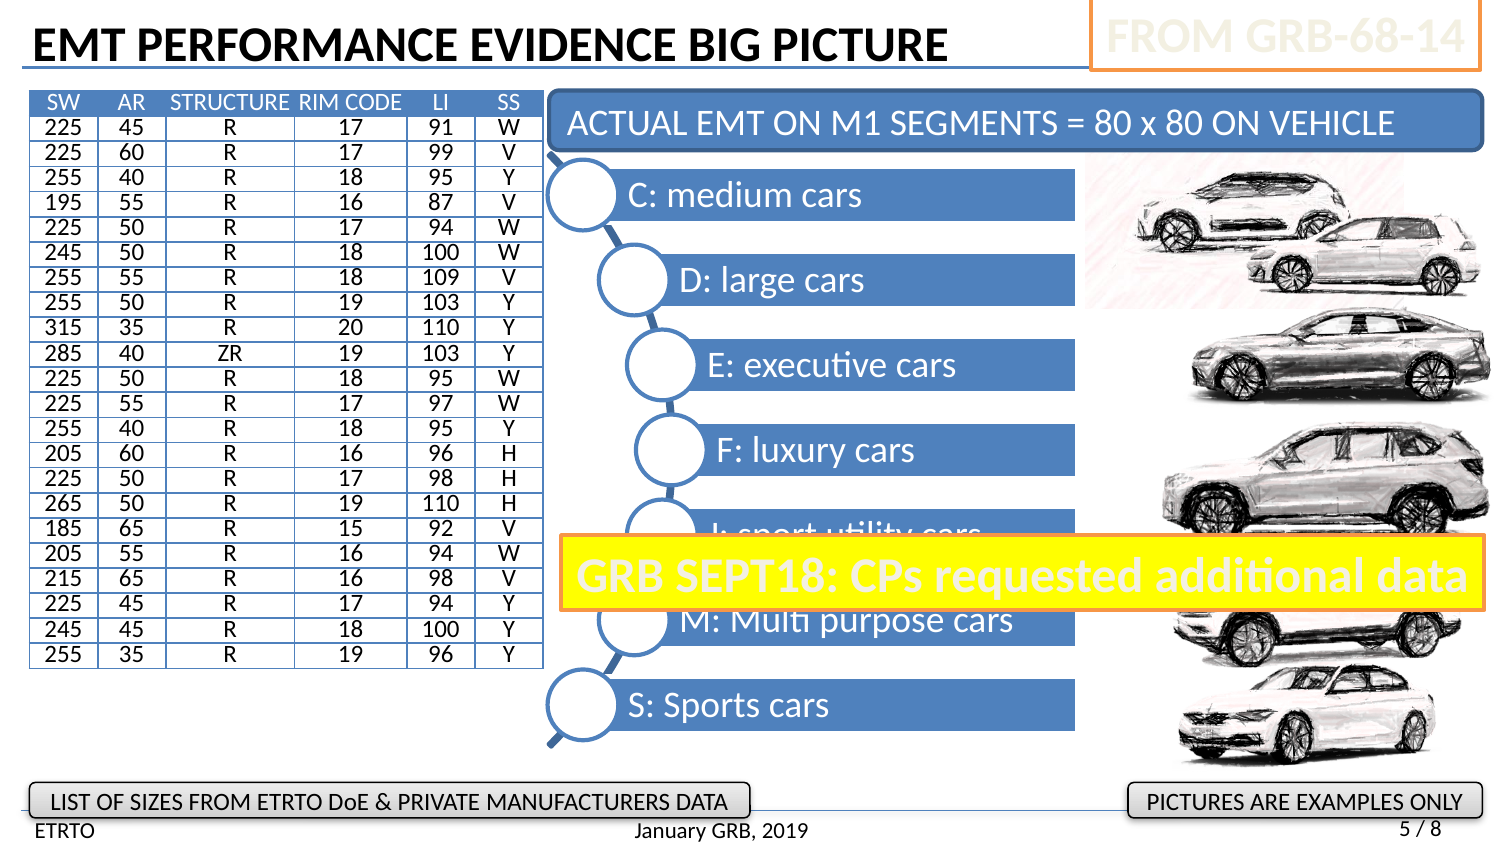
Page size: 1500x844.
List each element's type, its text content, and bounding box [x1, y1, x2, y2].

title EMT PERFORMANCE EVIDENCE BIG PICTURE [17, 4, 1483, 81]
table_cell 109 [408, 268, 474, 291]
table_cell 17 [295, 117, 406, 140]
table_cell R [167, 494, 294, 517]
table_cell 95 [408, 418, 474, 442]
table_header RIM CODE [295, 92, 406, 115]
table_cell 50 [99, 243, 165, 266]
table_cell 285 [30, 343, 97, 366]
table_cell R [167, 318, 294, 341]
table_cell V [476, 142, 533, 166]
table_cell ZR [167, 343, 294, 366]
table_cell R [167, 594, 294, 617]
table_cell Y [476, 418, 533, 442]
table_cell Y [476, 343, 533, 366]
picture [1085, 128, 1500, 798]
table_cell 17 [295, 142, 406, 166]
table_cell Y [476, 644, 533, 668]
table_cell R [167, 393, 294, 417]
table_cell R [167, 368, 294, 391]
table_header SW [30, 92, 97, 115]
table_cell R [167, 519, 294, 542]
table_cell V [476, 268, 533, 291]
table_cell W [476, 218, 533, 241]
table_cell 205 [30, 544, 97, 567]
table_cell 18 [295, 243, 406, 266]
table_header STRUCTURE [167, 92, 294, 115]
table_cell 225 [30, 142, 97, 166]
table_cell 98 [408, 468, 474, 492]
table_cell 225 [30, 594, 97, 617]
table_cell R [167, 243, 294, 266]
table_header AR [99, 92, 165, 115]
table_cell 255 [30, 167, 97, 191]
table_cell R [167, 644, 294, 668]
table_cell 55 [99, 268, 165, 291]
table_cell 19 [295, 293, 406, 316]
table_cell 265 [30, 494, 97, 517]
table_cell 225 [30, 468, 97, 492]
table_cell Y [476, 318, 533, 341]
table_header SS [476, 92, 542, 115]
table_cell 18 [295, 368, 406, 391]
table_cell R [167, 268, 294, 291]
table_cell 215 [30, 569, 97, 592]
table_cell 17 [295, 594, 406, 617]
table_cell 185 [30, 519, 97, 542]
table_cell 65 [99, 569, 165, 592]
table_cell 50 [99, 468, 165, 492]
table_cell 40 [99, 418, 165, 442]
table_cell 205 [30, 443, 97, 467]
table_cell W [476, 544, 533, 567]
table_cell 255 [30, 418, 97, 442]
table_cell 55 [99, 393, 165, 417]
table_cell 255 [30, 644, 97, 668]
table_cell 195 [30, 192, 97, 216]
table_cell 87 [408, 192, 474, 216]
table_cell 55 [99, 544, 165, 567]
table_cell 17 [295, 218, 406, 241]
table_cell 50 [99, 218, 165, 241]
table_cell R [167, 167, 294, 191]
table_cell W [476, 117, 542, 140]
table_cell Y [476, 594, 533, 617]
table_cell 60 [99, 443, 165, 467]
table_cell R [167, 218, 294, 241]
table_cell V [476, 569, 533, 592]
table_cell 16 [295, 443, 406, 467]
table_cell 91 [408, 117, 474, 140]
table_cell 100 [408, 243, 474, 266]
table_cell 96 [408, 443, 474, 467]
table_cell 55 [99, 192, 165, 216]
table_cell 40 [99, 167, 165, 191]
table_cell R [167, 544, 294, 567]
table_cell 18 [295, 418, 406, 442]
table_cell 225 [30, 117, 97, 140]
table_cell 20 [295, 318, 406, 341]
table_cell W [476, 243, 533, 266]
table_cell 225 [30, 218, 97, 241]
table_cell R [167, 418, 294, 442]
table_cell R [167, 142, 294, 166]
table_cell R [167, 293, 294, 316]
table_cell 94 [408, 218, 474, 241]
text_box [538, 138, 1086, 762]
table_cell 50 [99, 494, 165, 517]
table_cell 110 [408, 318, 474, 341]
table_cell 96 [408, 644, 474, 668]
table_cell 19 [295, 494, 406, 517]
table_cell R [167, 619, 294, 642]
table_cell 60 [99, 142, 165, 166]
table_cell Y [476, 167, 533, 191]
table_cell R [167, 569, 294, 592]
table_cell 92 [408, 519, 474, 542]
table_cell 16 [295, 569, 406, 592]
table_cell 225 [30, 393, 97, 417]
table_cell 255 [30, 293, 97, 316]
table_cell 17 [295, 393, 406, 417]
table_cell 40 [99, 343, 165, 366]
table_cell 45 [99, 117, 165, 140]
table_cell R [167, 468, 294, 492]
table_cell 35 [99, 318, 165, 341]
table_cell 225 [30, 368, 97, 391]
table_cell 18 [295, 619, 406, 642]
table_cell W [476, 368, 533, 391]
text_box PICTURES ARE EXAMPLES ONLY [1127, 781, 1484, 819]
table_cell 50 [99, 293, 165, 316]
table_cell R [167, 192, 294, 216]
table_cell 110 [408, 494, 474, 517]
table_cell 95 [408, 167, 474, 191]
table_cell 245 [30, 243, 97, 266]
table_cell 103 [408, 293, 474, 316]
table_cell 255 [30, 268, 97, 291]
table_cell 18 [295, 268, 406, 291]
table_cell R [167, 443, 294, 467]
table_cell 94 [408, 594, 474, 617]
table_cell 50 [99, 368, 165, 391]
text_box FROM GRB-68-14 [1089, 0, 1482, 72]
table_cell V [476, 519, 533, 542]
table_cell 94 [408, 544, 474, 567]
table_cell 65 [99, 519, 165, 542]
table_cell R [167, 117, 294, 140]
table_cell 15 [295, 519, 406, 542]
table_cell 100 [408, 619, 474, 642]
table_cell 19 [295, 644, 406, 668]
table_cell 103 [408, 343, 474, 366]
table_cell 315 [30, 318, 97, 341]
table_cell 35 [99, 644, 165, 668]
table_cell 95 [408, 368, 474, 391]
table_cell H [476, 443, 533, 467]
table_cell 98 [408, 569, 474, 592]
table_cell H [476, 468, 533, 492]
table_cell H [476, 494, 533, 517]
table_cell V [476, 192, 533, 216]
table_cell Y [476, 619, 533, 642]
text_box GRB SEPT18: CPs requested additional data [1090, 533, 1142, 612]
table_cell 19 [295, 343, 406, 366]
text_box ACTUAL EMT ON M1 SEGMENTS = 80 x 80 ON VEHICLE [547, 88, 1485, 141]
table_cell 16 [295, 544, 406, 567]
table_cell Y [476, 293, 533, 316]
table_cell 45 [99, 594, 165, 617]
table_cell 45 [99, 619, 165, 642]
table_header LI [408, 92, 474, 115]
table_cell 245 [30, 619, 97, 642]
text_box LIST OF SIZES FROM ETRTO DoE & PRIVATE MANUFACTURERS DATA [28, 781, 751, 819]
table_cell 16 [295, 192, 406, 216]
table_cell 99 [408, 142, 474, 166]
table_cell W [476, 393, 533, 417]
table_cell 17 [295, 468, 406, 492]
table_cell 97 [408, 393, 474, 417]
table_cell 18 [295, 167, 406, 191]
